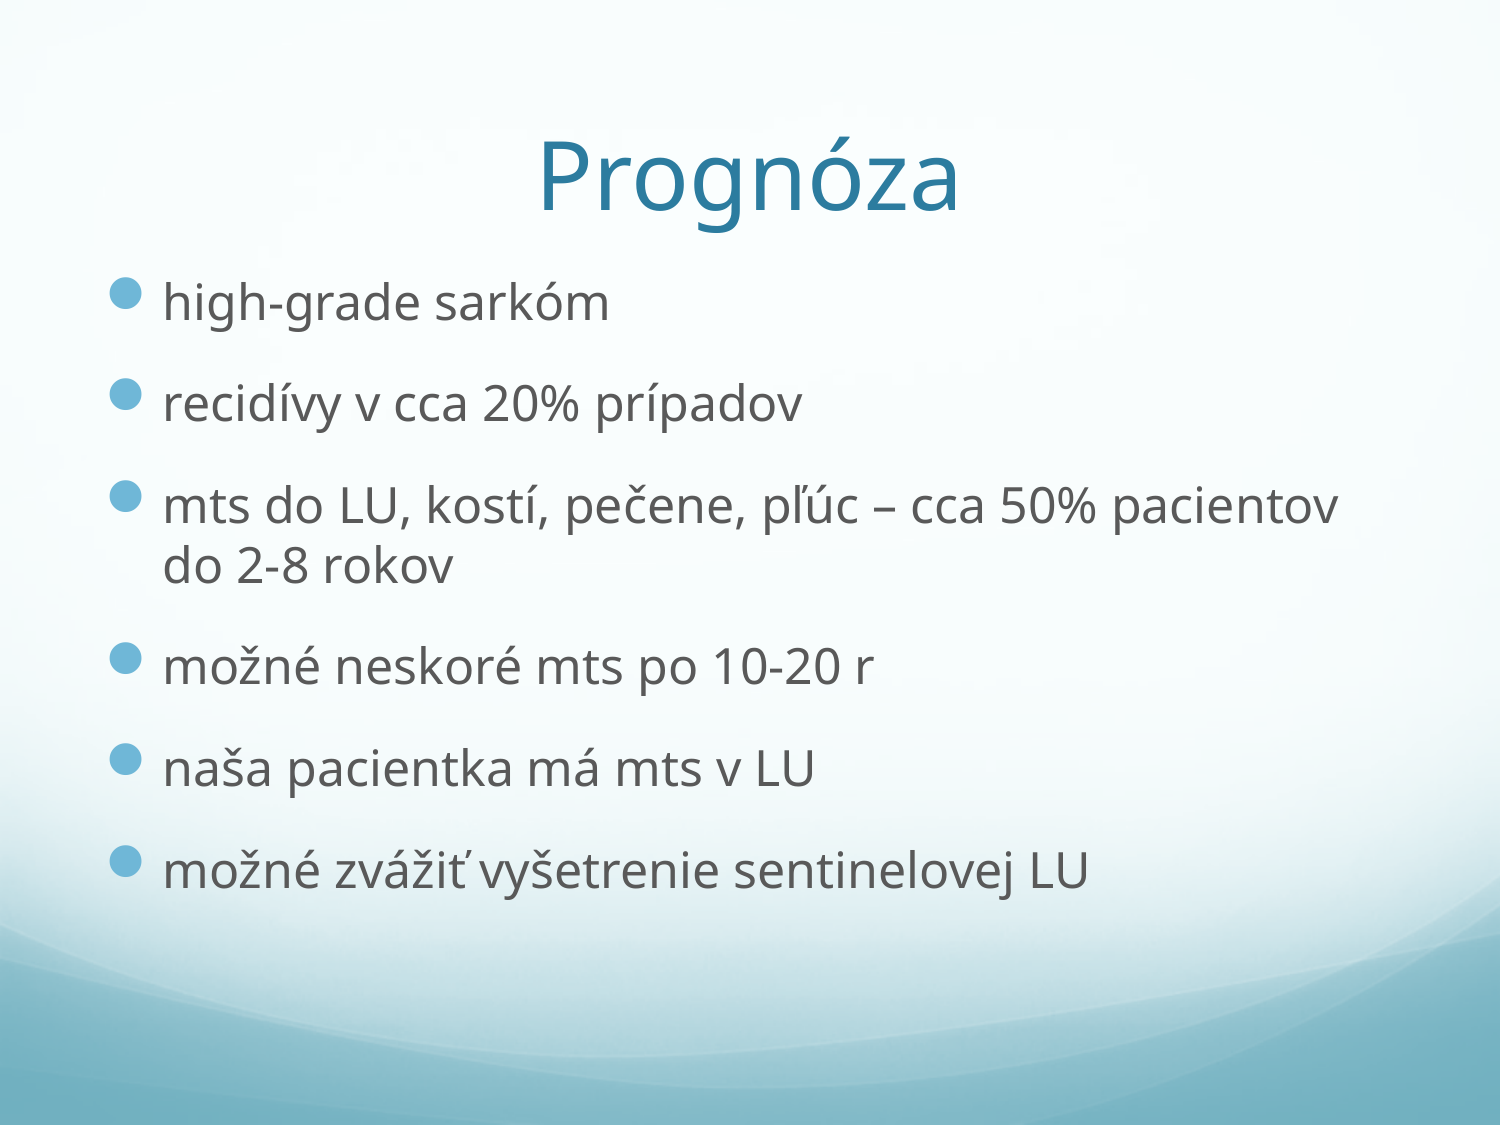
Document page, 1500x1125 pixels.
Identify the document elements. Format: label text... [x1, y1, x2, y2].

list high-grade sarkóm recidívy v cca 20% prípadov mts do LU, kostí, pečene, pľúc – cca 50% pacientov do 2-8 rokov možné neskoré mts po 10-20 r naša pacientka má mts v LU možné zvážiť vyšetrenie sentinelovej LU [90, 262, 1410, 975]
title Prognóza [90, 17, 1410, 237]
